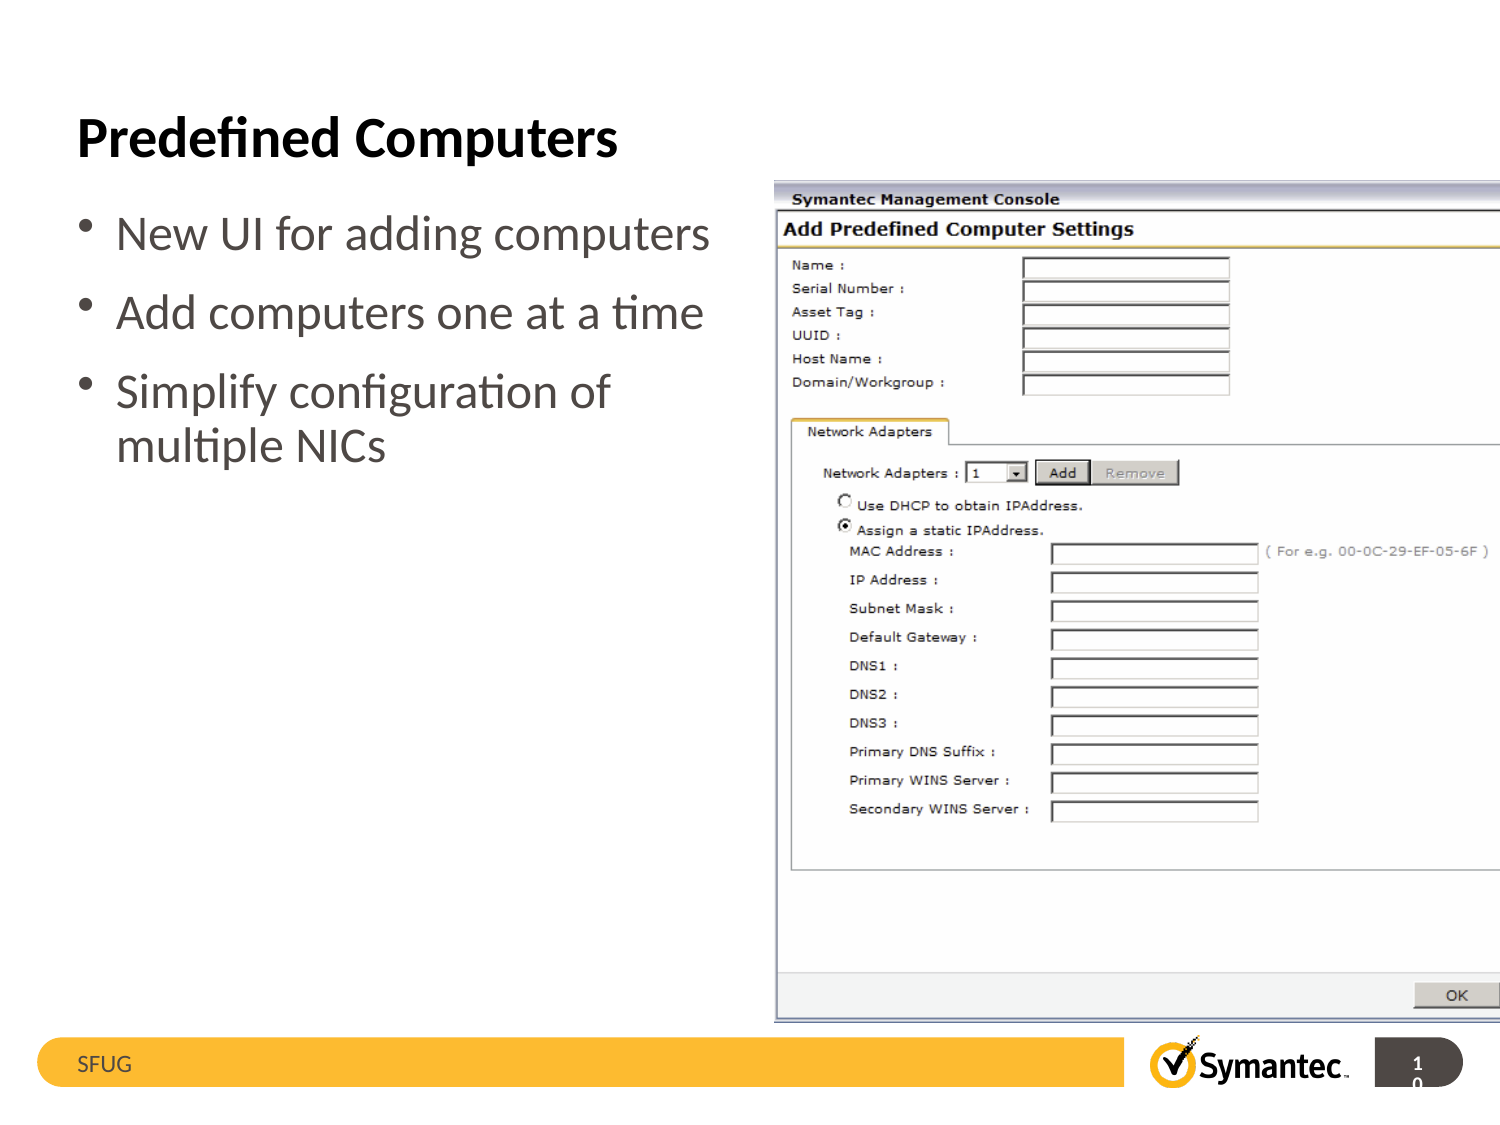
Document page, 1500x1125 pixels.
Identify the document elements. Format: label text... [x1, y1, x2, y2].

title Predefined Computers [62, 40, 1438, 179]
footer SFUG [62, 1042, 749, 1082]
picture [774, 180, 1500, 1023]
list New UI for adding computers Add computers one at a time Simplify configuration of multiple NICs [62, 199, 769, 1013]
slide_number 10 [1402, 1049, 1428, 1075]
picture [1150, 1035, 1349, 1088]
